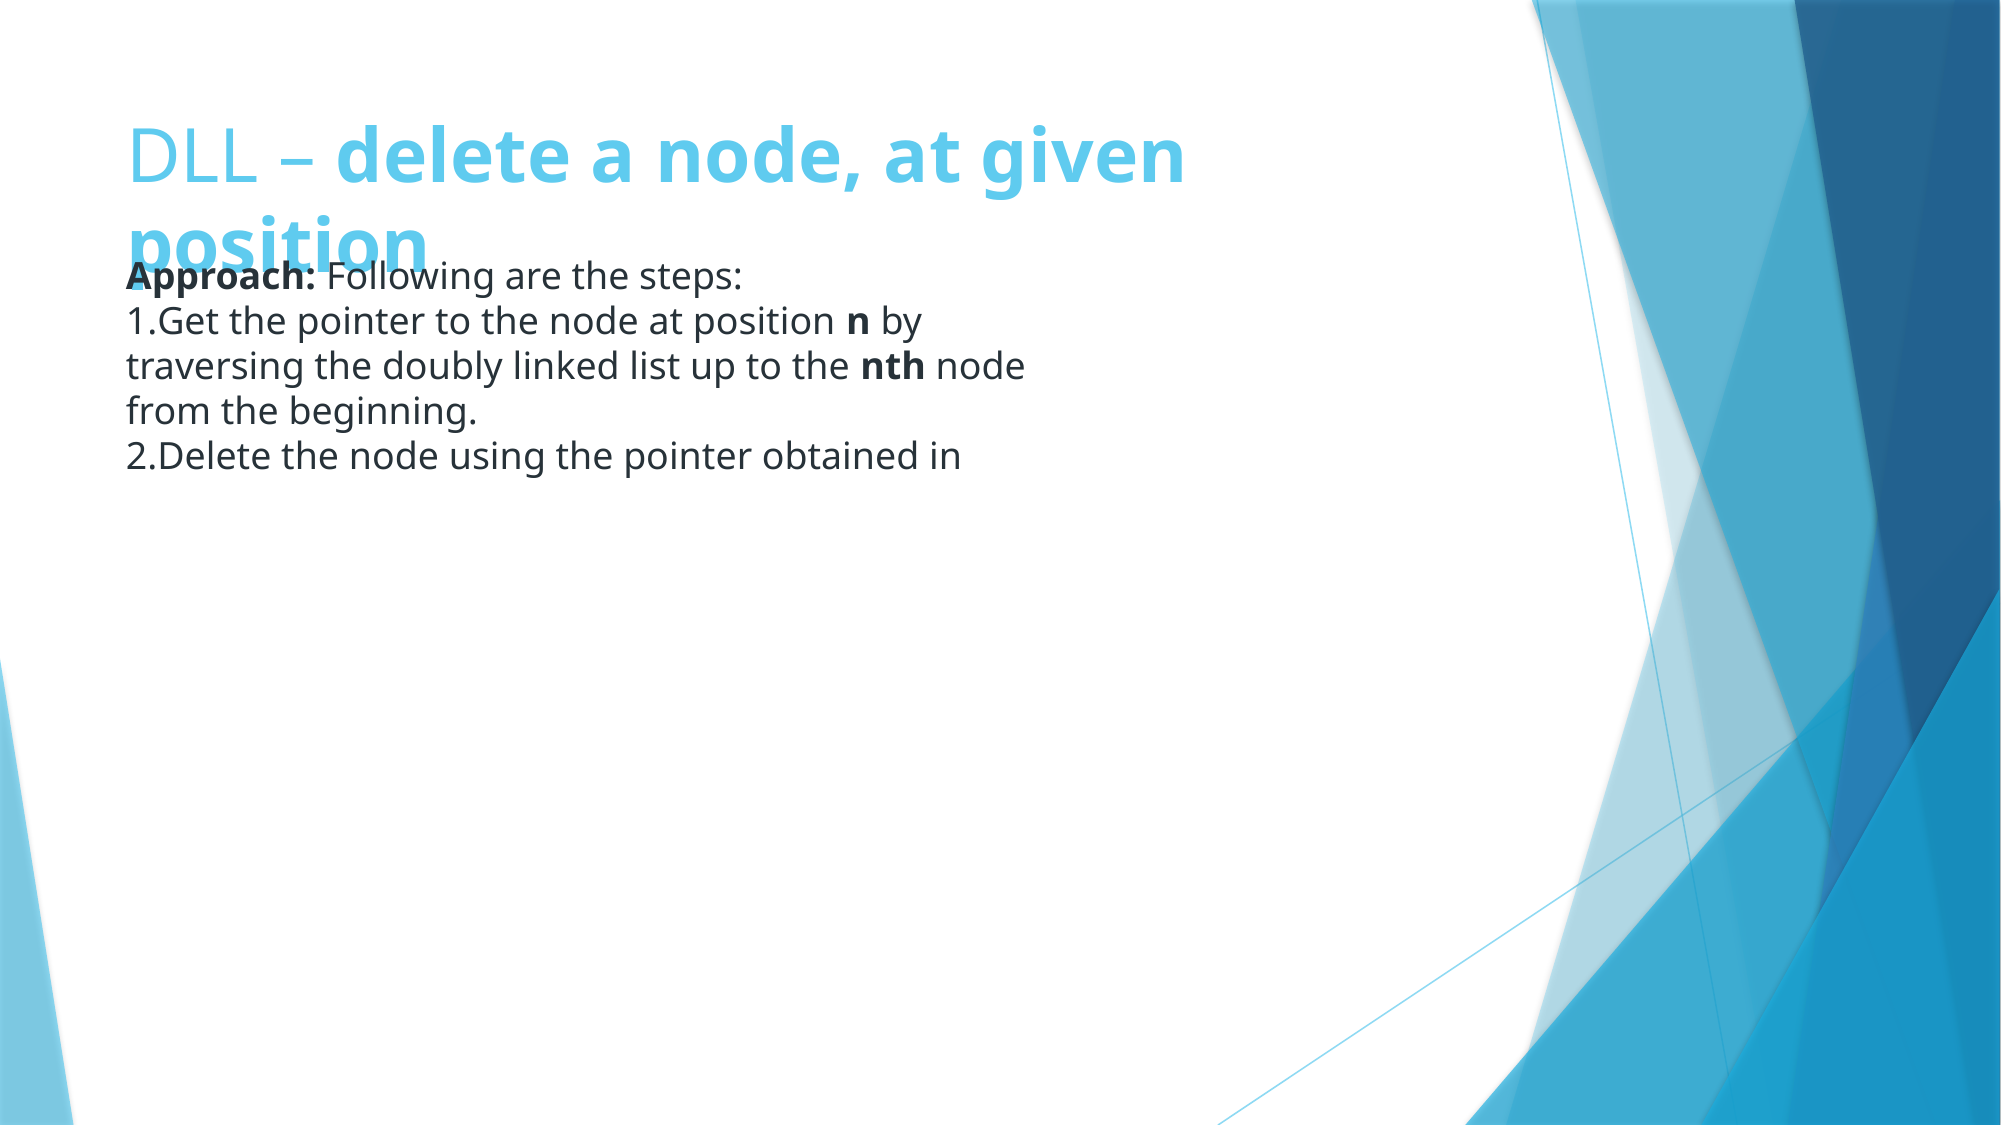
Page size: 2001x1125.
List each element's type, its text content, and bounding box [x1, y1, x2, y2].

text_box Approach: Following are the steps: Get the pointer to the node at position n by traversing the doubly linked list up to the nth node from the beginning. Delete the node using the pointer obtained in [111, 244, 1112, 485]
title DLL – delete a node, at given position [111, 99, 1522, 317]
